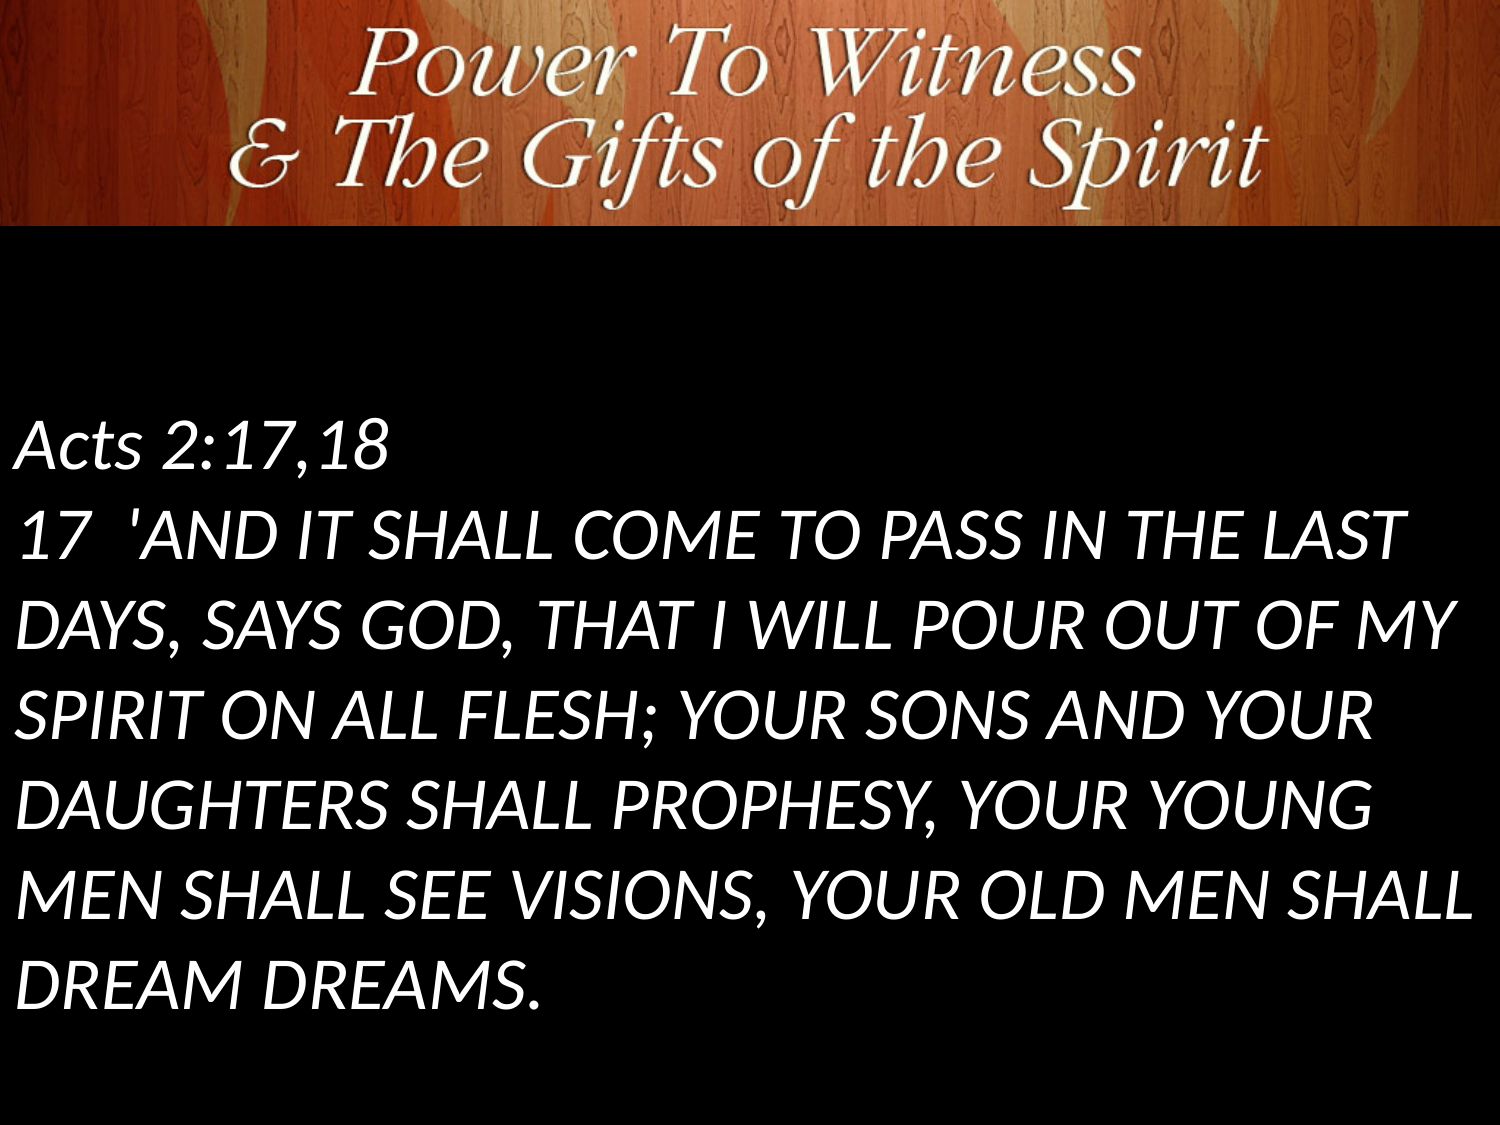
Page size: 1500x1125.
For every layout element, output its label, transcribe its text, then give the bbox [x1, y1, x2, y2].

text_box Acts 2:17,18 17 'AND IT SHALL COME TO PASS IN THE LAST DAYS, SAYS GOD, THAT I WILL POUR OUT OF MY SPIRIT ON ALL FLESH; YOUR SONS AND YOUR DAUGHTERS SHALL PROPHESY, YOUR YOUNG MEN SHALL SEE VISIONS, YOUR OLD MEN SHALL DREAM DREAMS. [0, 387, 1500, 1033]
picture [0, 0, 1500, 226]
